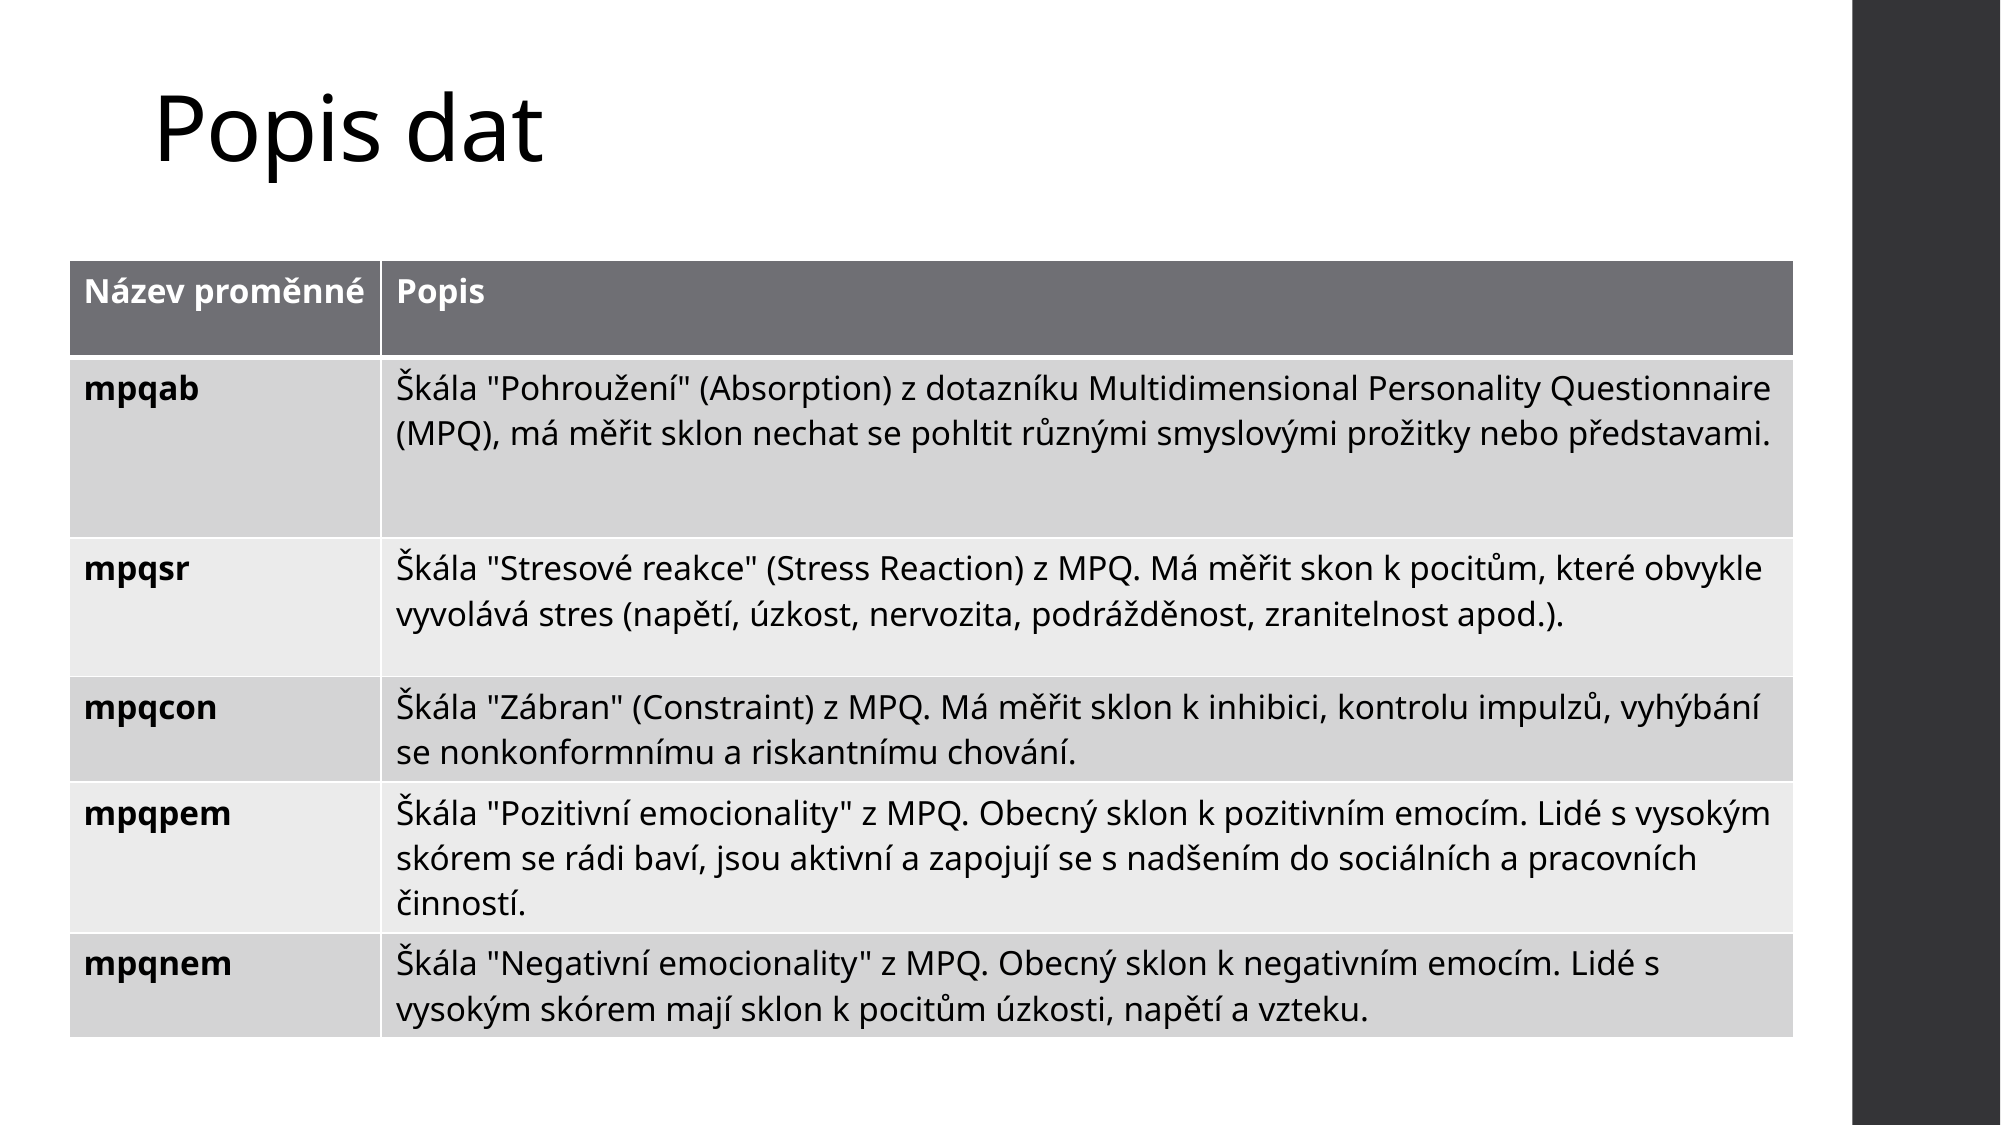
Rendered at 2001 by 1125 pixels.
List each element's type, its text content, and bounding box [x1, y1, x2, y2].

table_cell Škála "Zábran" (Constraint) z MPQ. Má měřit sklon k inhibici, kontrolu impulzů, vyhýbání se nonkonformnímu a riskantnímu chování. [382, 677, 1793, 781]
table_cell Škála "Negativní emocionality" z MPQ. Obecný sklon k negativním emocím. Lidé s vysokým skórem mají sklon k pocitům úzkosti, napětí a vzteku. [382, 934, 1793, 1037]
table_cell mpqnem [70, 934, 380, 1037]
title Popis dat [137, 59, 1863, 189]
table_cell Škála "Pozitivní emocionality" z MPQ. Obecný sklon k pozitivním emocím. Lidé s vysokým skórem se rádi baví, jsou aktivní a zapojují se s nadšením do sociálních a pracovních činností. [382, 783, 1793, 932]
table_cell mpqsr [70, 539, 380, 676]
table_cell Škála "Pohroužení" (Absorption) z dotazníku Multidimensional Personality Questionnaire (MPQ), má měřit sklon nechat se pohltit různými smyslovými prožitky nebo představami. [382, 360, 1793, 537]
table_cell mpqab [70, 360, 380, 537]
table_header Název proměnné [70, 261, 380, 355]
table_header Popis [382, 261, 1793, 355]
table_cell Škála "Stresové reakce" (Stress Reaction) z MPQ. Má měřit skon k pocitům, které obvykle vyvolává stres (napětí, úzkost, nervozita, podrážděnost, zranitelnost apod.). [382, 539, 1793, 676]
table_cell mpqcon [70, 677, 380, 781]
table_cell mpqpem [70, 783, 380, 932]
